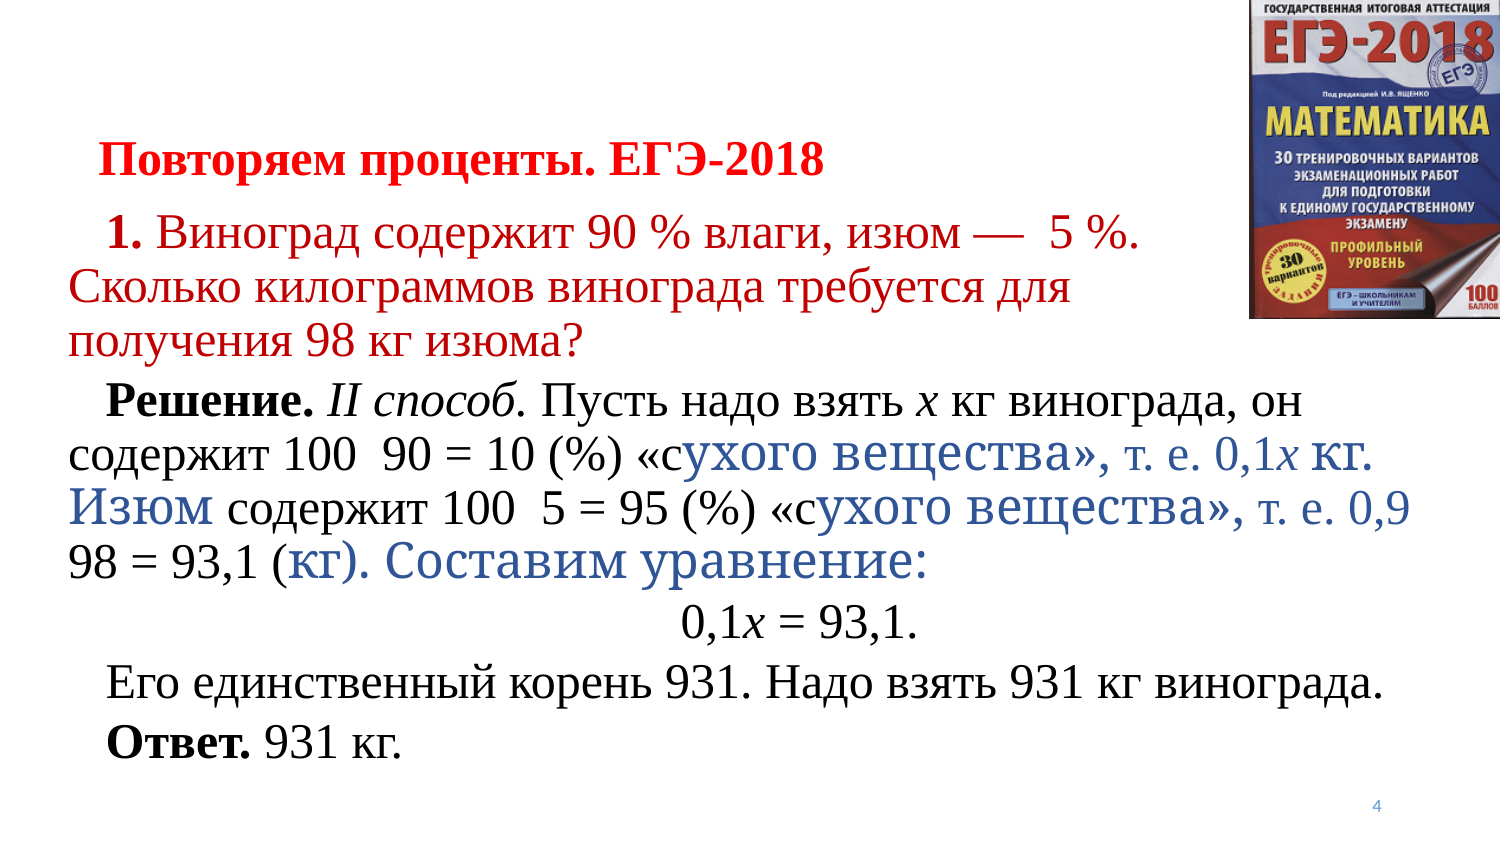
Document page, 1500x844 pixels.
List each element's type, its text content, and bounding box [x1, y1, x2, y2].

slide_number 4 [1059, 782, 1397, 827]
picture [1249, 0, 1500, 319]
title Повторяем проценты. ЕГЭ-2018 [83, 75, 1249, 238]
